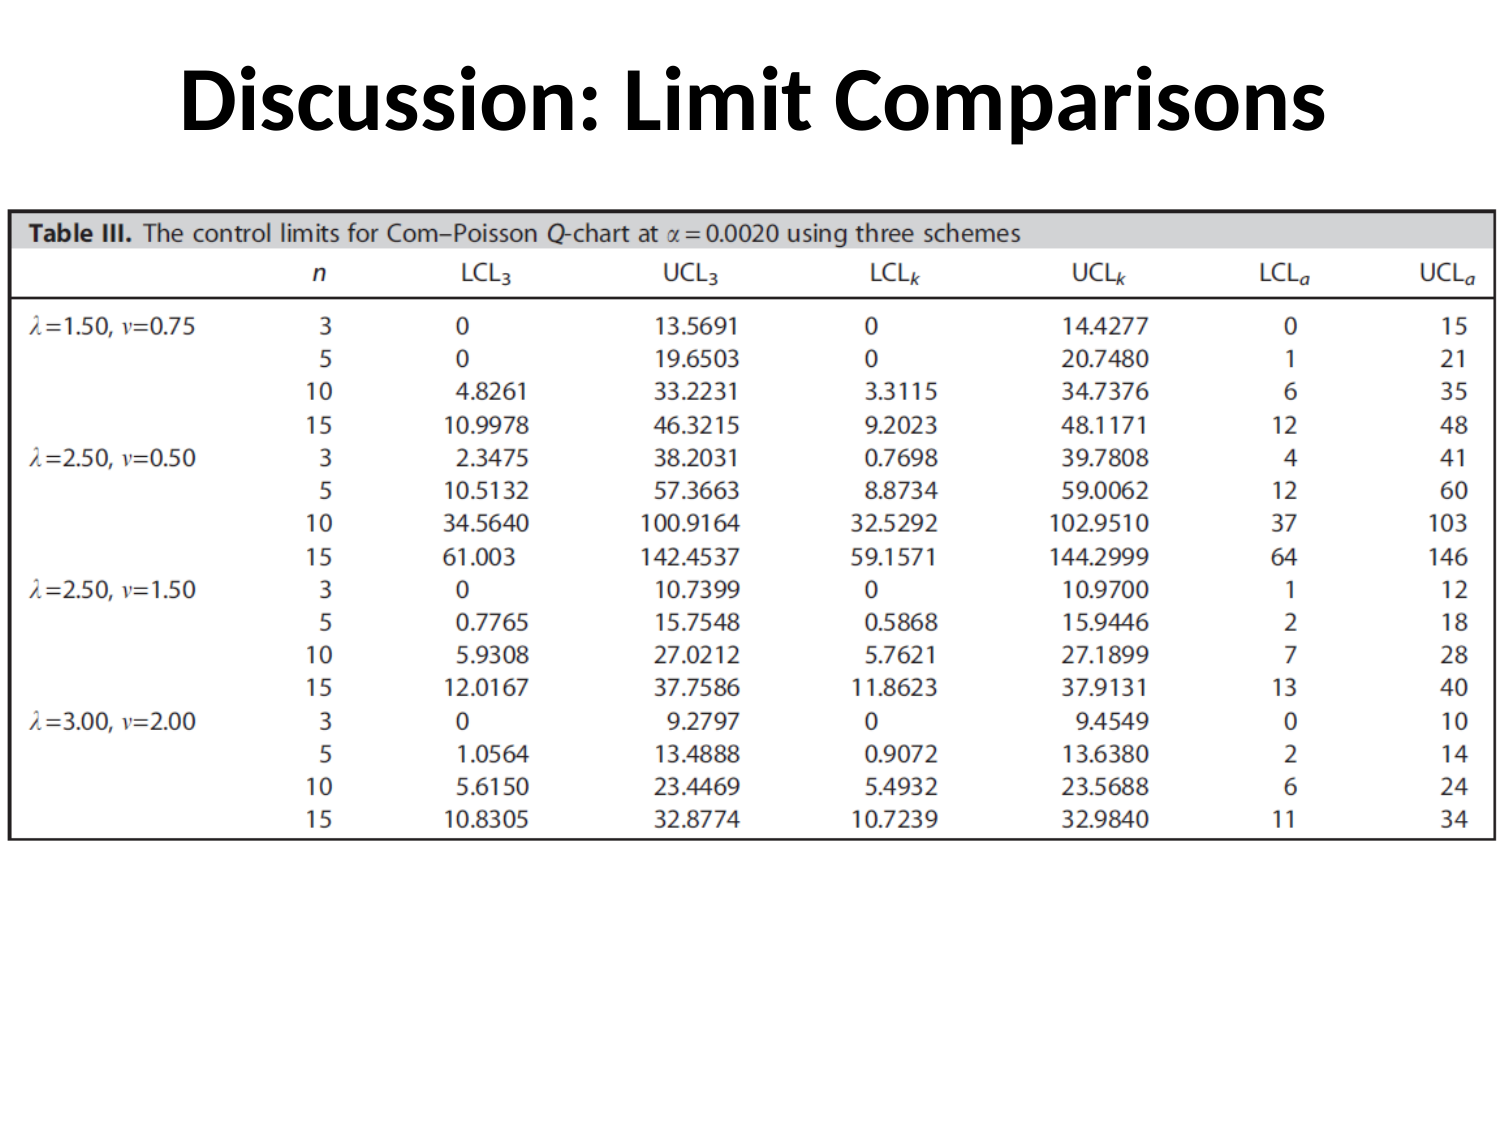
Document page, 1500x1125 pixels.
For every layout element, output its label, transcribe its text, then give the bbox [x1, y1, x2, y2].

title Discussion: Limit Comparisons [79, 0, 1430, 188]
picture [0, 199, 1500, 850]
